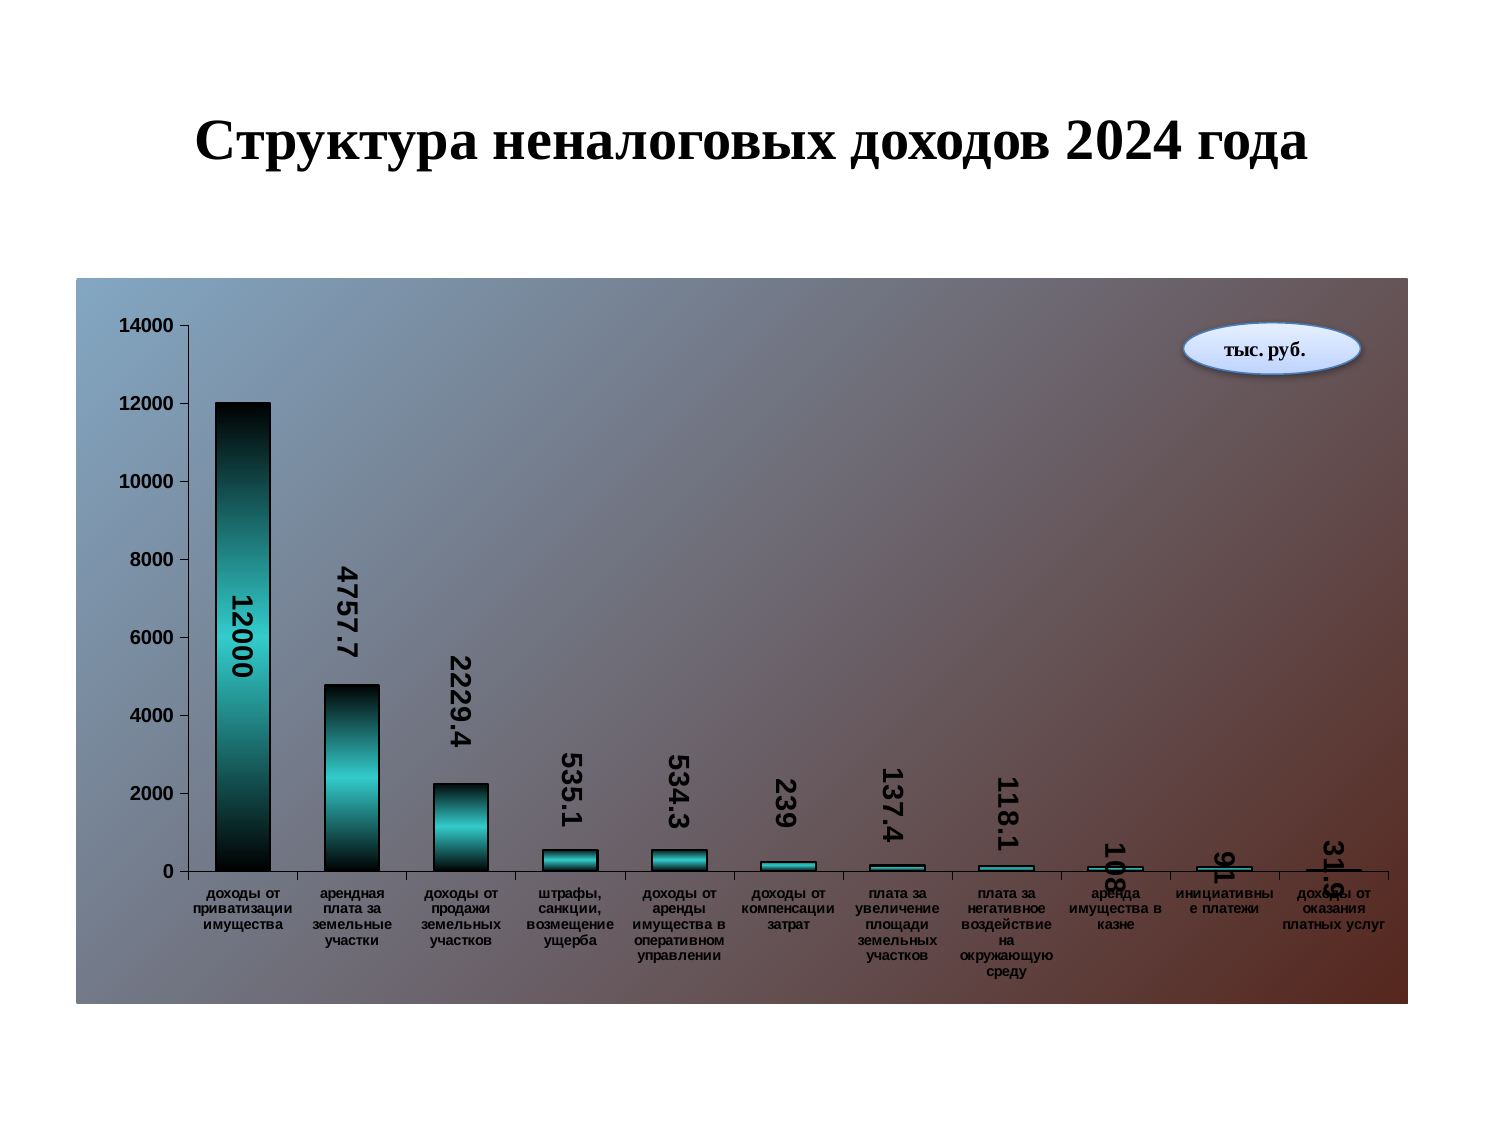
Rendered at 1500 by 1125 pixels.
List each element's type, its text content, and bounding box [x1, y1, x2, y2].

title Структура неналоговых доходов 2024 года [76, 42, 1427, 231]
chart [76, 278, 1408, 1004]
